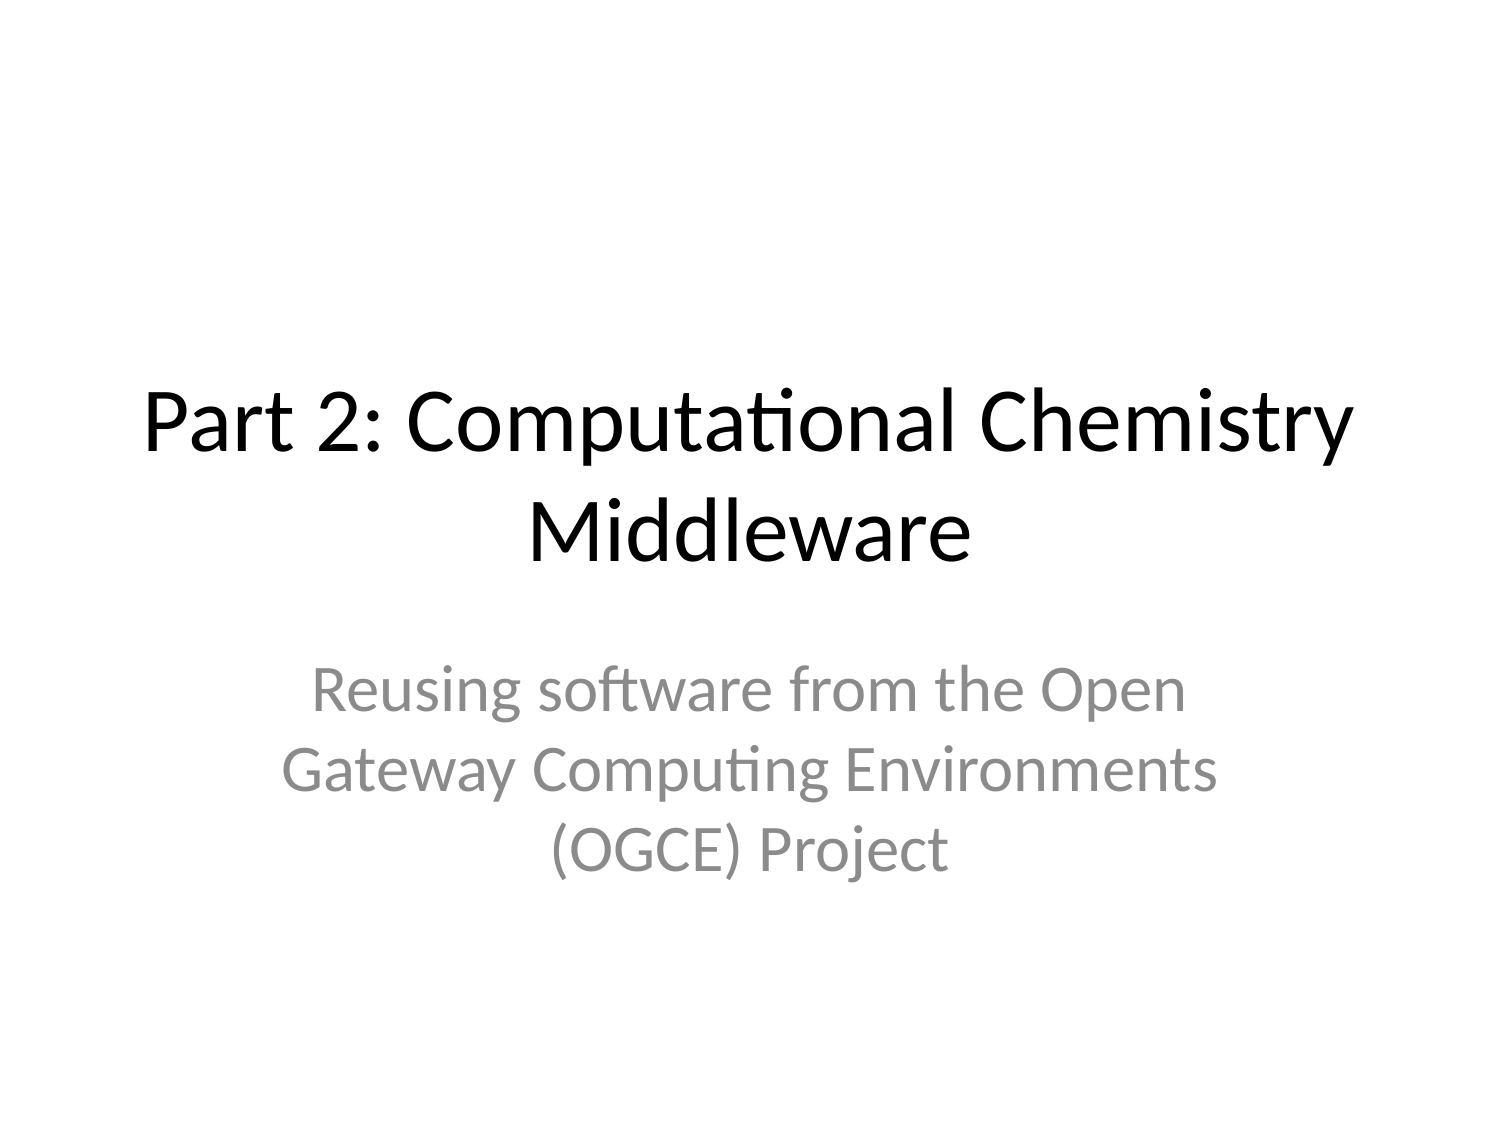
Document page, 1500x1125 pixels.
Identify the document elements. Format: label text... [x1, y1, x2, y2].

title Part 2: Computational Chemistry Middleware [112, 349, 1388, 591]
subtitle Reusing software from the Open Gateway Computing Environments (OGCE) Project [224, 637, 1276, 926]
